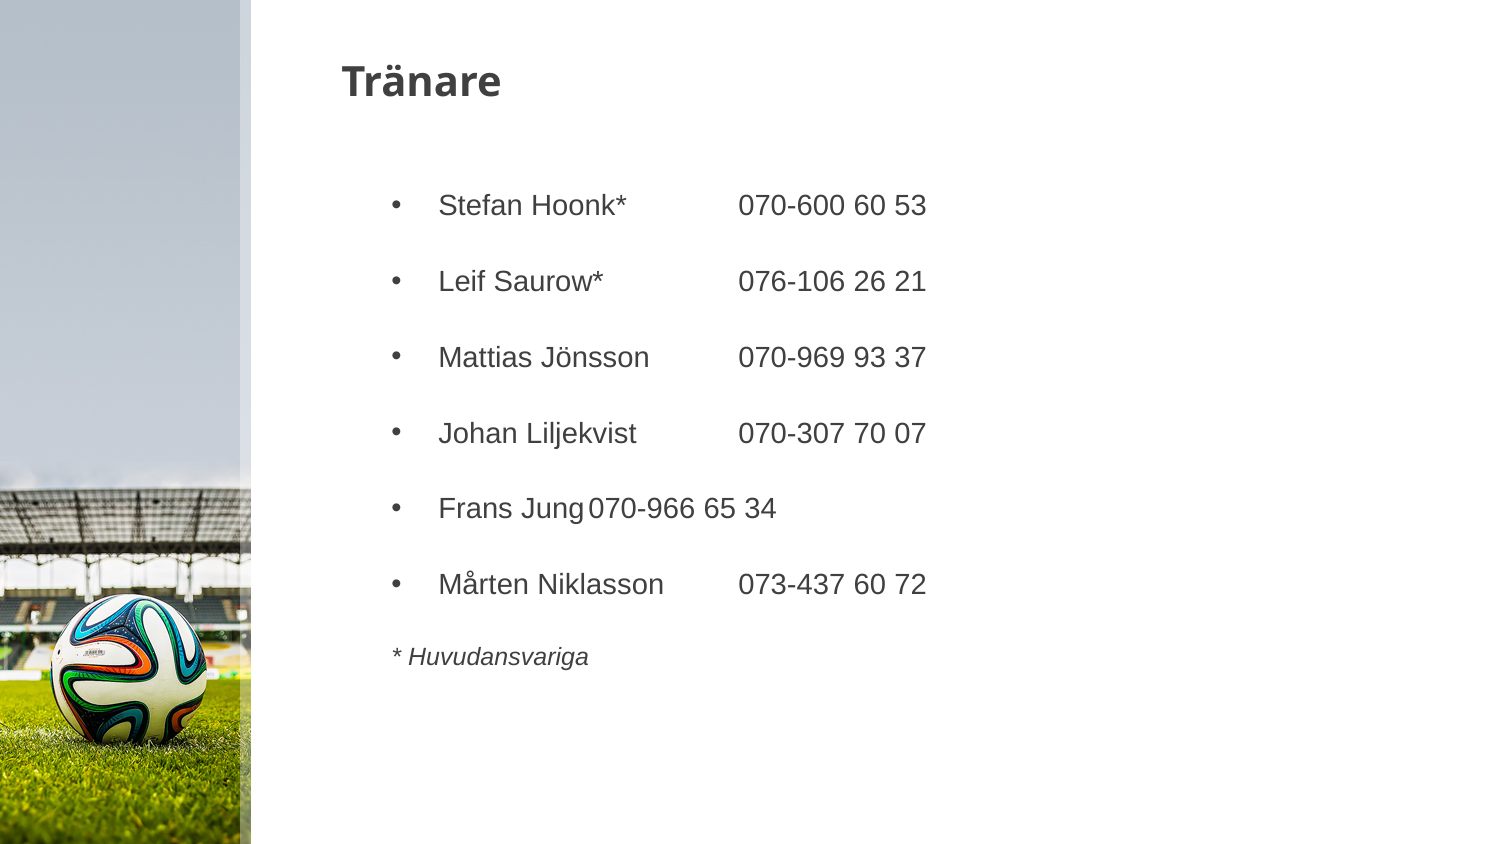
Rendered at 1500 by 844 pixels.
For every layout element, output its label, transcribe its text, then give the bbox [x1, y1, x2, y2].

picture [0, 0, 1500, 844]
list Tränare [326, 41, 1461, 118]
list Stefan Hoonk* 070-600 60 53 Leif Saurow* 076-106 26 21 Mattias Jönsson 070-969 93 37 Johan Liljekvist 070-307 70 07 Frans Jung 070-966 65 34 Mårten Niklasson 073-437 60 72 * Huvudansvariga [326, 138, 1461, 765]
